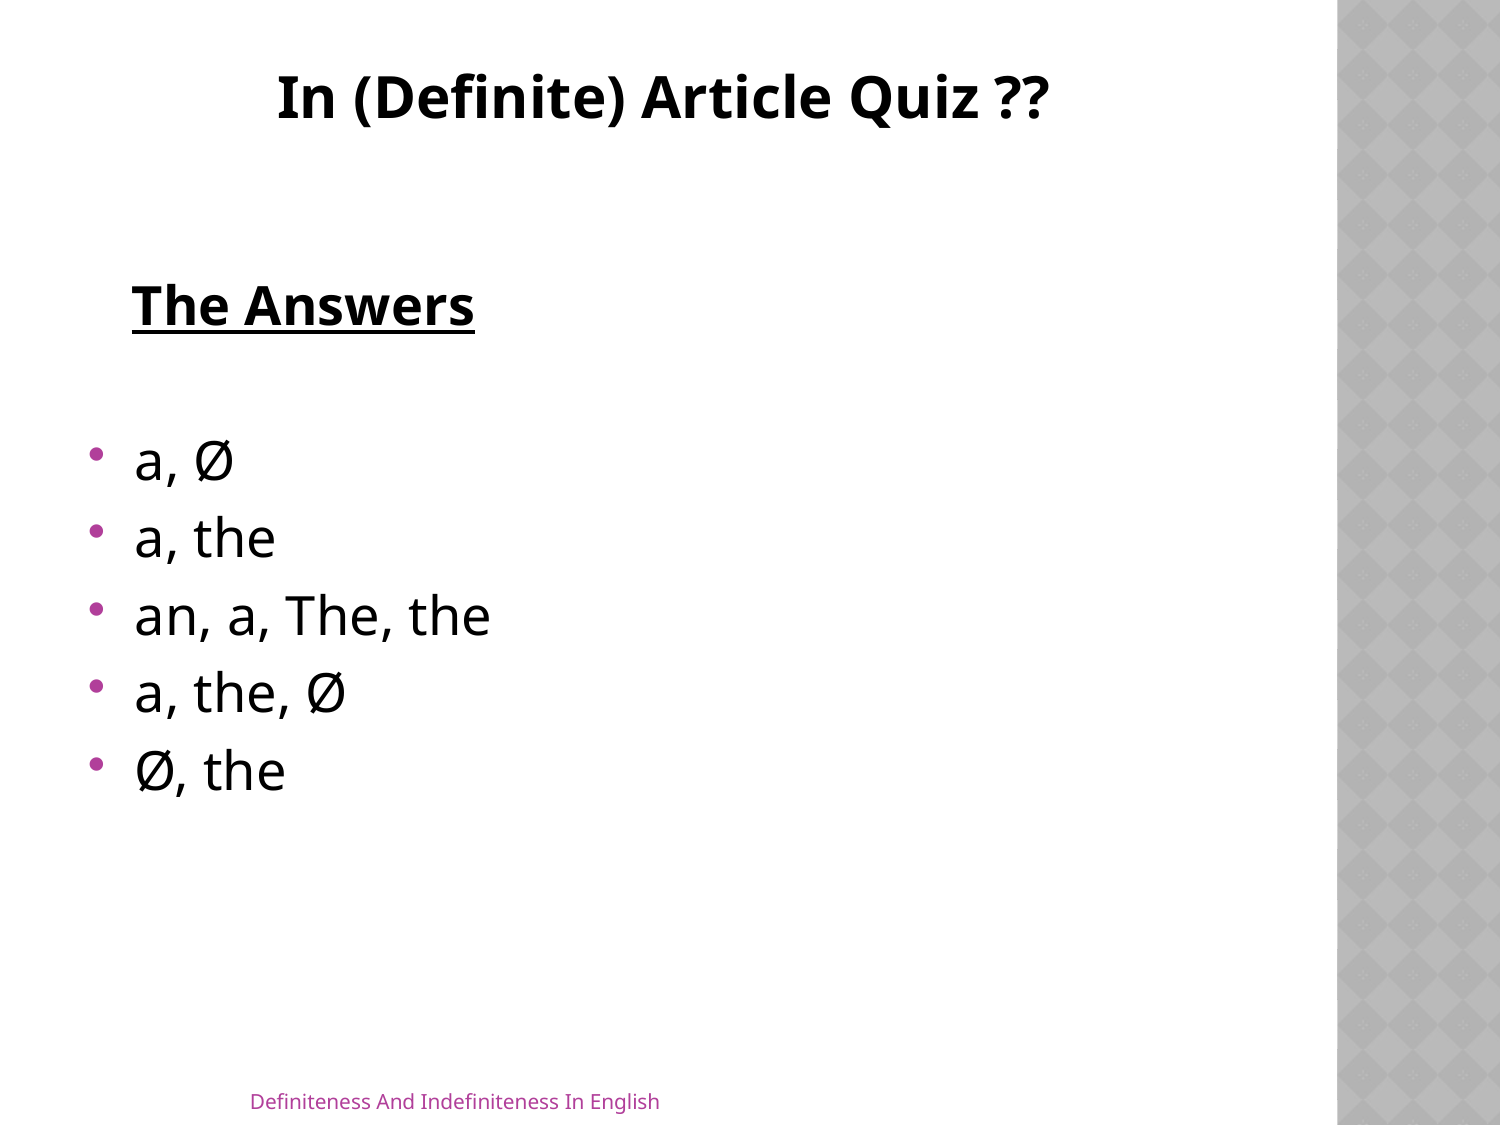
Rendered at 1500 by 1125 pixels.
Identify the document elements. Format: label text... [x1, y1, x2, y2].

list The Answers a, Ø a, the an, a, The, the a, the, Ø Ø, the [75, 264, 1263, 1059]
title In (Definite) Article Quiz ?? [50, 65, 1263, 200]
footer Definiteness And Indefiniteness In English [75, 1075, 675, 1114]
